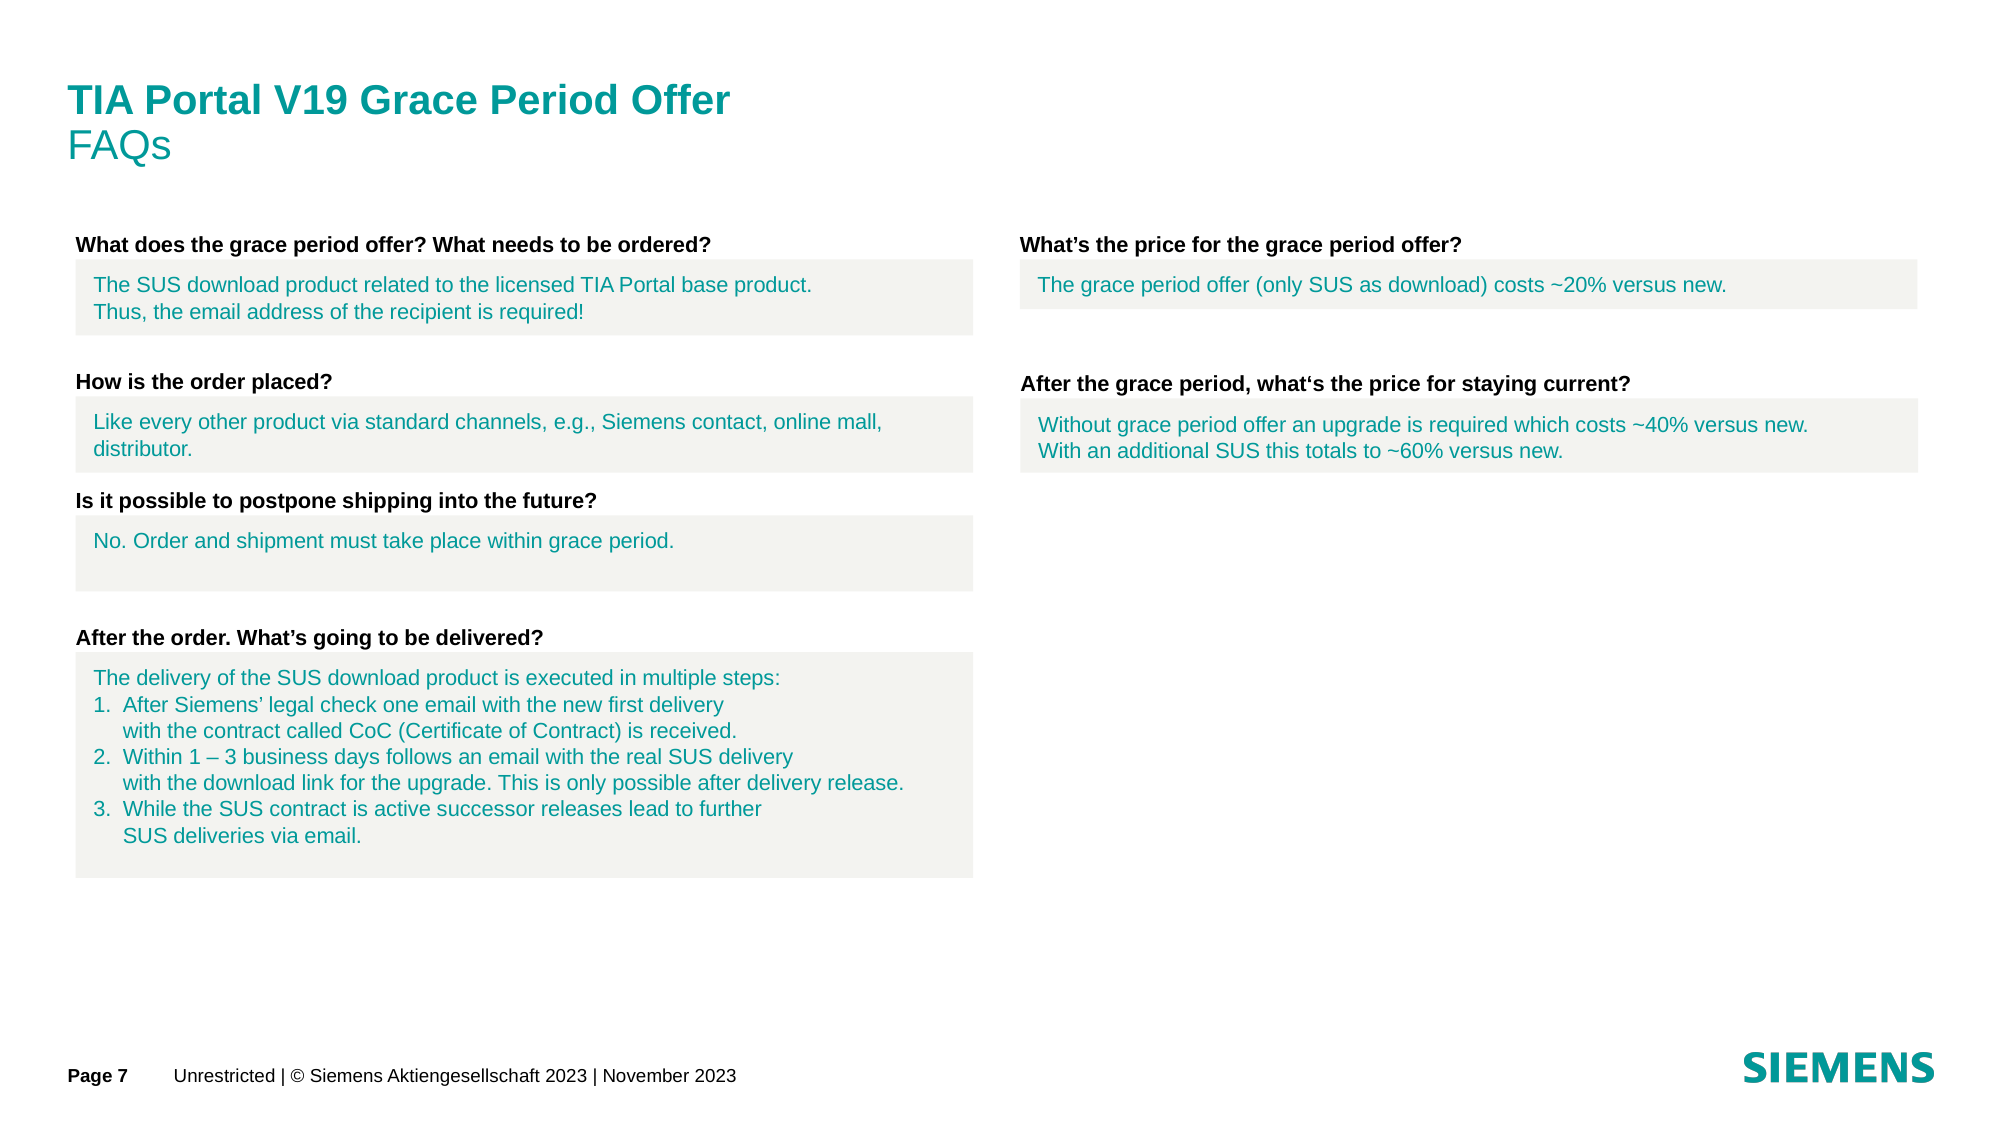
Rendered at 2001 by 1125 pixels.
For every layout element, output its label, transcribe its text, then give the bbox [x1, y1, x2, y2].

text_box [1020, 369, 1919, 473]
footer Unrestricted | © Siemens Aktiengesellschaft 2023 | November 2023 [174, 1035, 1686, 1125]
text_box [75, 486, 974, 592]
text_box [75, 230, 974, 336]
slide_number Page 7 [67, 1035, 174, 1125]
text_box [75, 623, 974, 878]
title TIA Portal V19 Grace Period Offer FAQs [67, 78, 1686, 173]
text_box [75, 367, 974, 473]
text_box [1019, 230, 1918, 310]
picture [1744, 1052, 1934, 1083]
